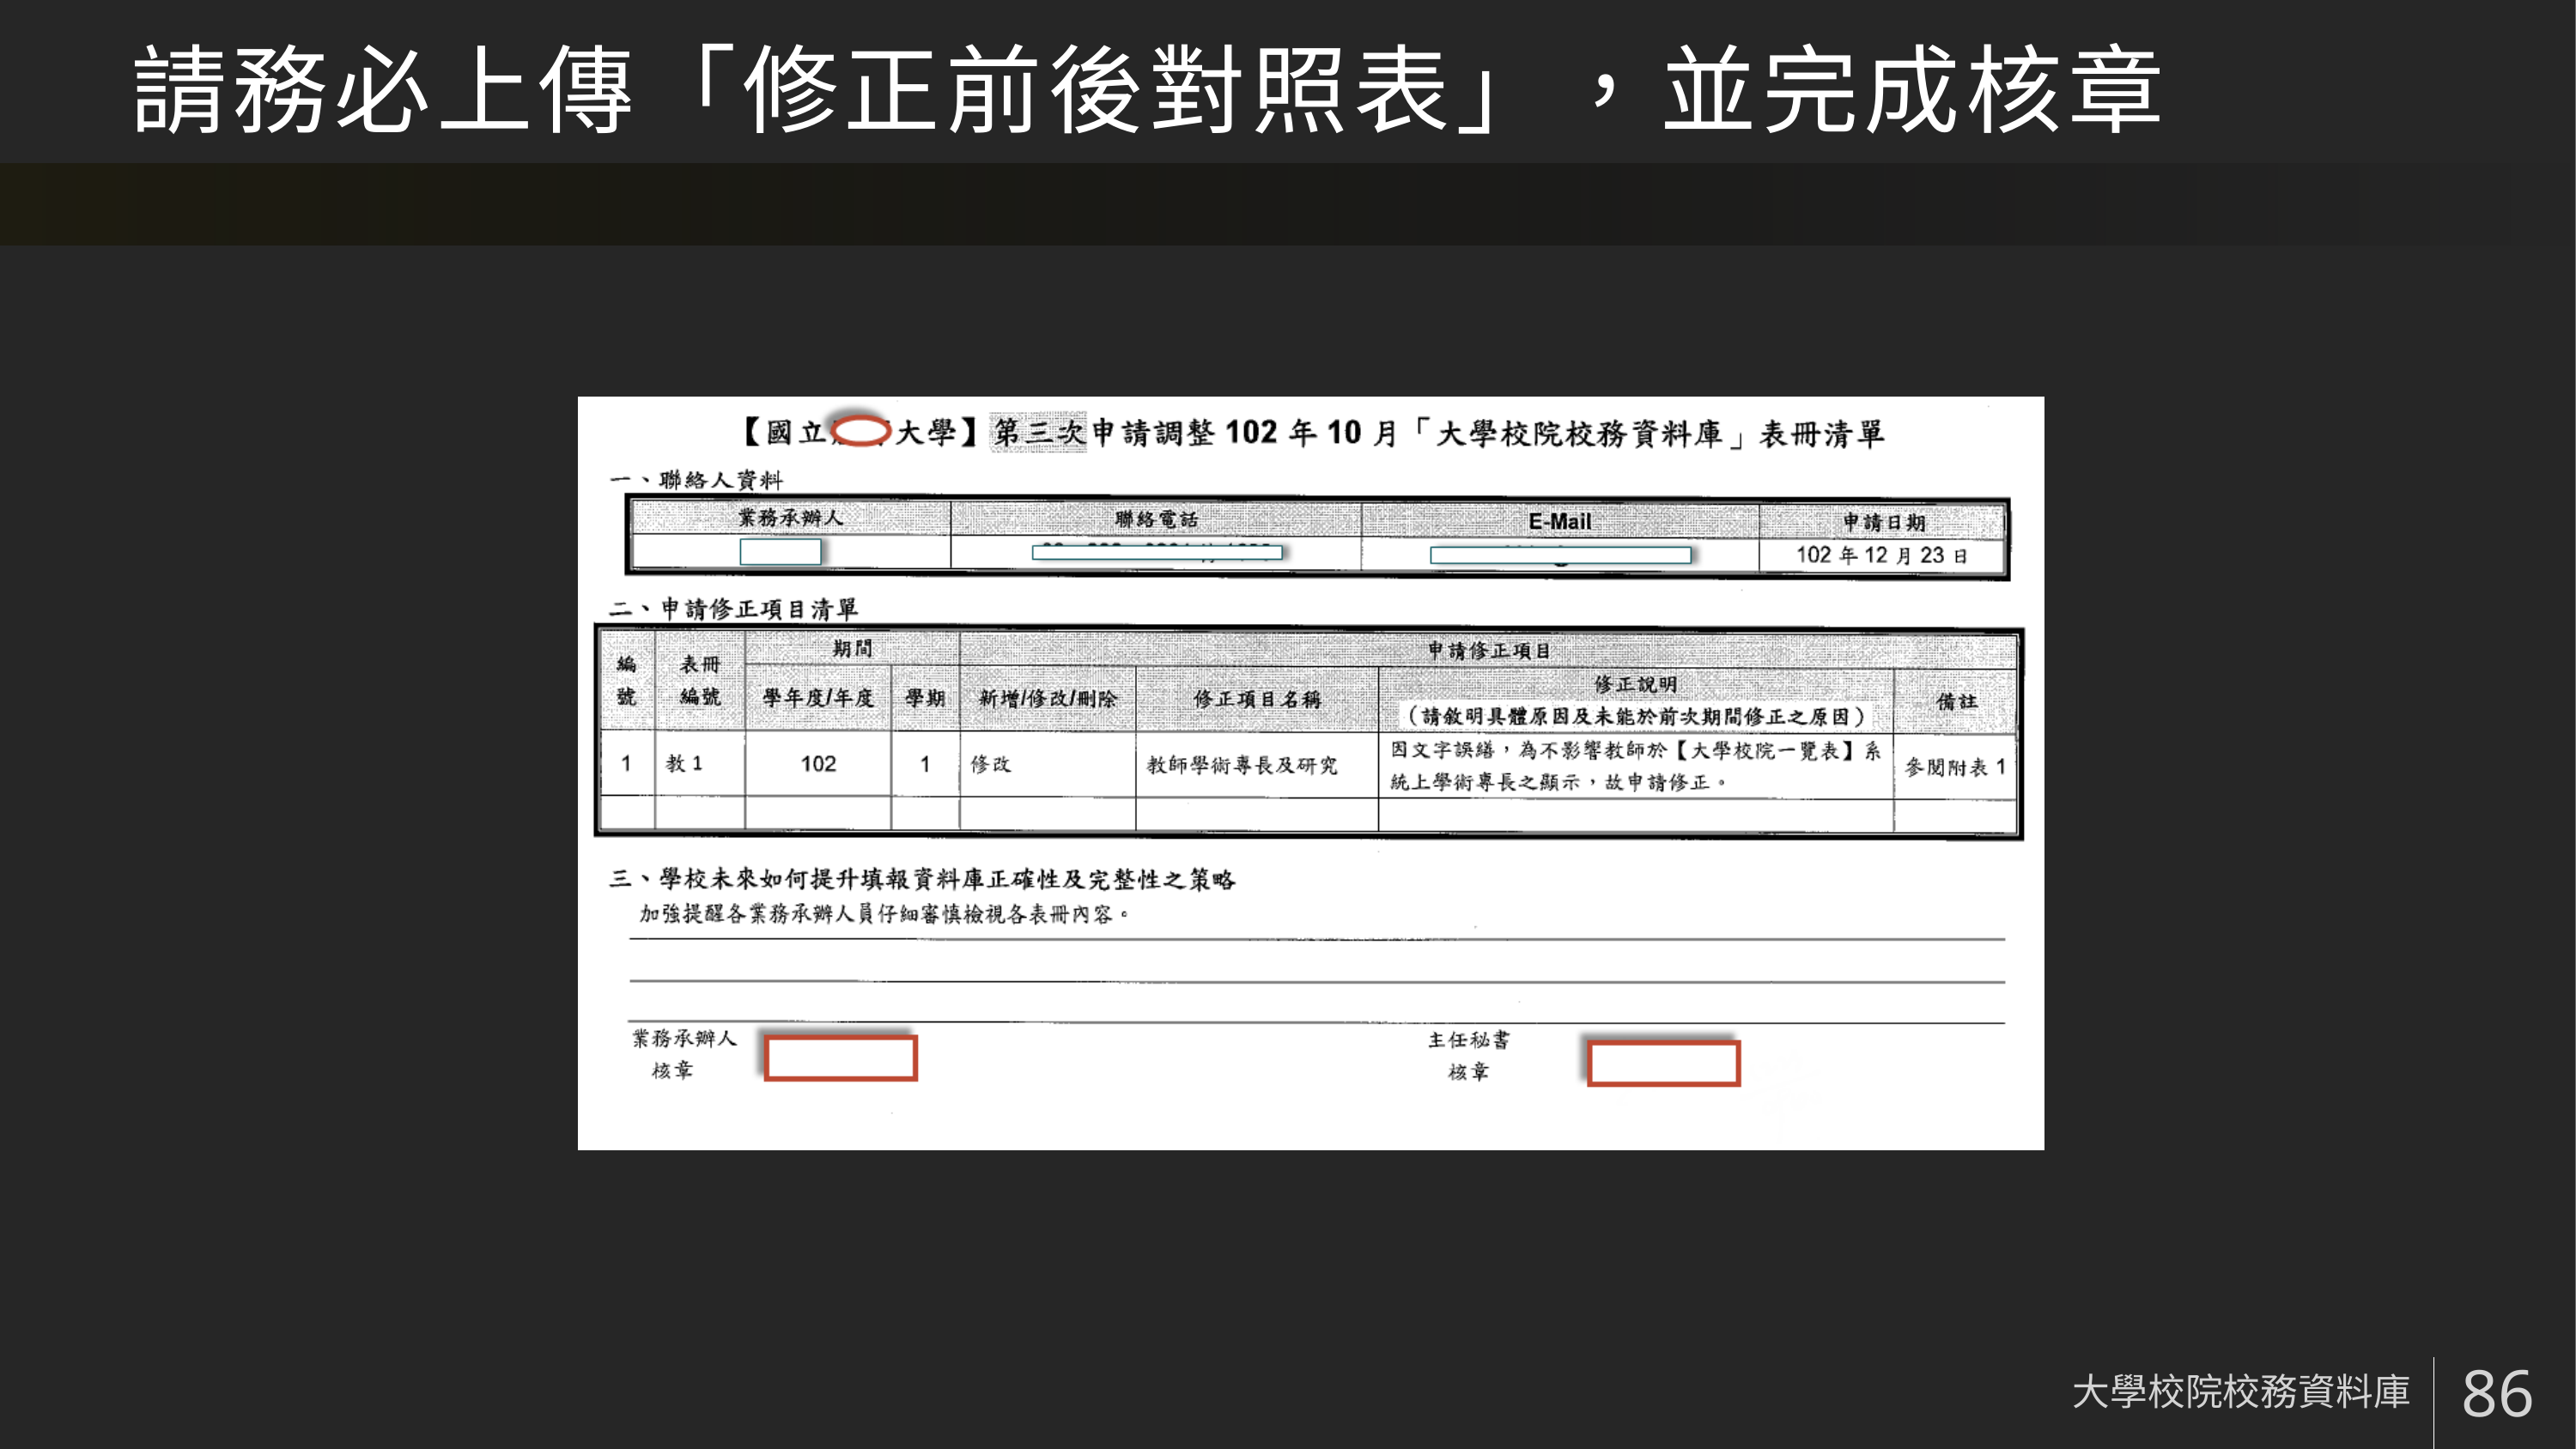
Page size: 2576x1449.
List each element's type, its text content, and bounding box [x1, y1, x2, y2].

picture [578, 397, 2044, 1150]
title 請務必上傳「修正前後對照表」，並完成核章 [111, 0, 2430, 174]
footer 大學校院校務資料庫 [922, 1356, 2434, 1434]
slide_number 86 [2438, 1357, 2576, 1434]
